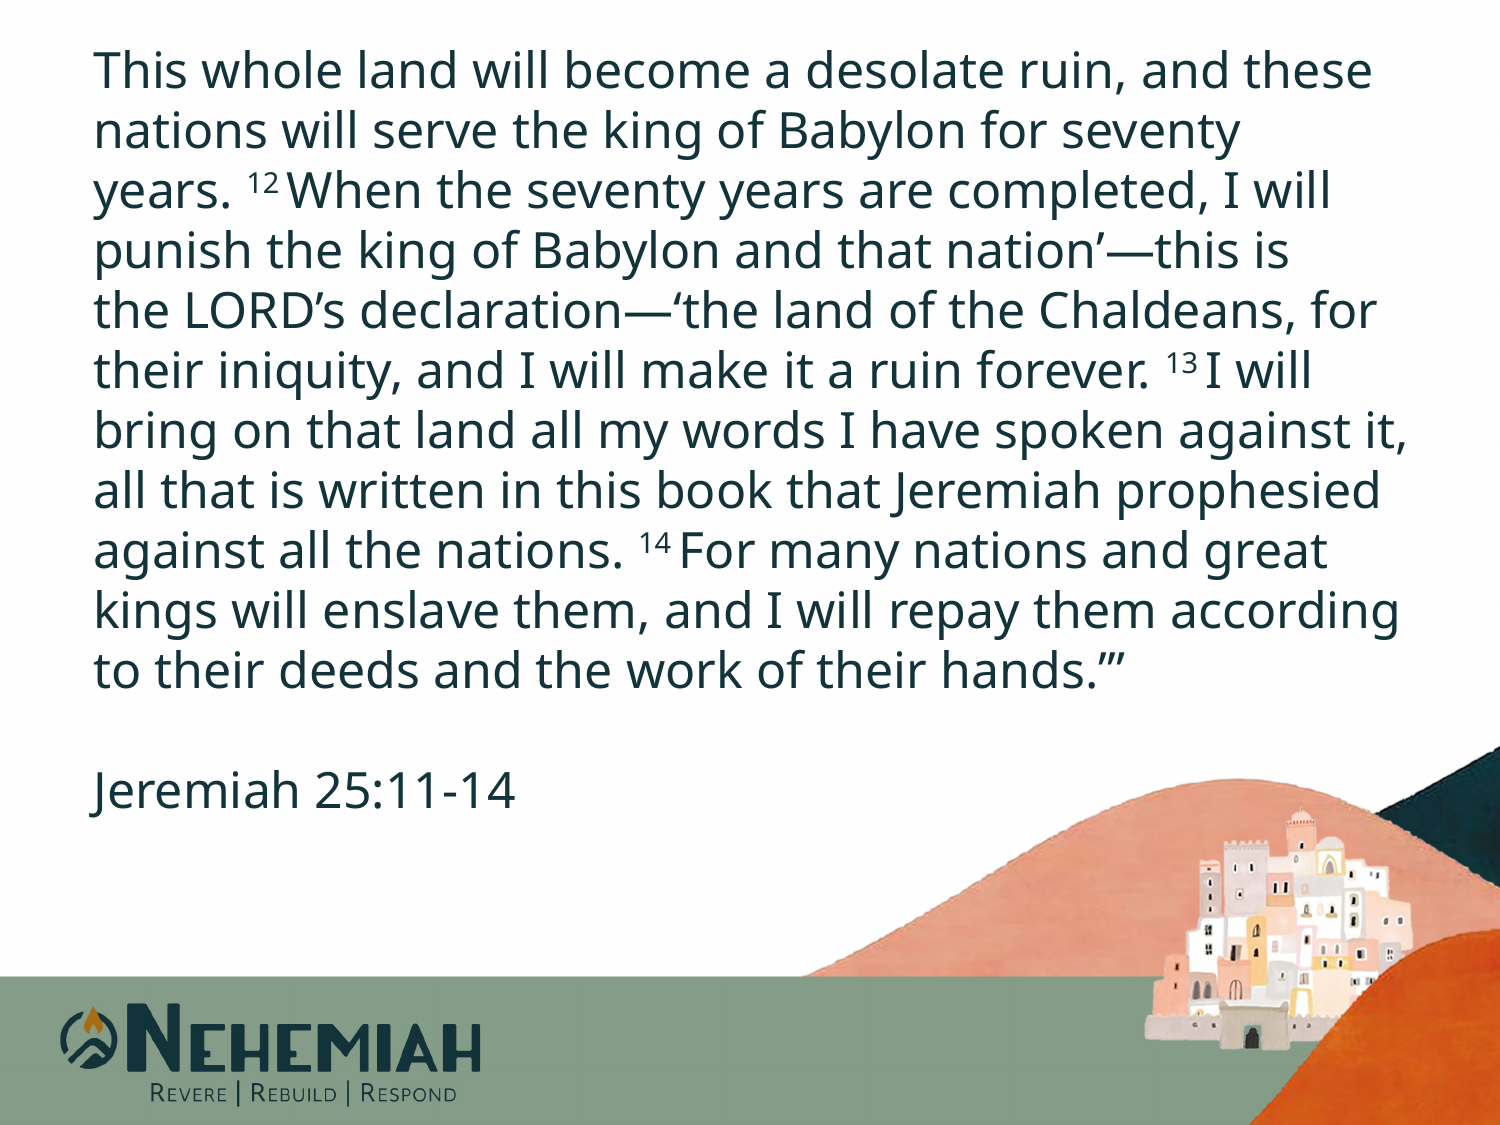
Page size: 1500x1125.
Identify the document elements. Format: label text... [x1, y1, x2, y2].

picture [0, 0, 1500, 1125]
text_box This whole land will become a desolate ruin, and these nations will serve the king of Babylon for seventy years. 12 When the seventy years are completed, I will punish the king of Babylon and that nation’—this is the Lord’s declaration—‘the land of the Chaldeans, for their iniquity, and I will make it a ruin forever. 13 I will bring on that land all my words I have spoken against it, all that is written in this book that Jeremiah prophesied against all the nations. 14 For many nations and great kings will enslave them, and I will repay them according to their deeds and the work of their hands.’” Jeremiah 25:11-14 [78, 31, 1457, 826]
